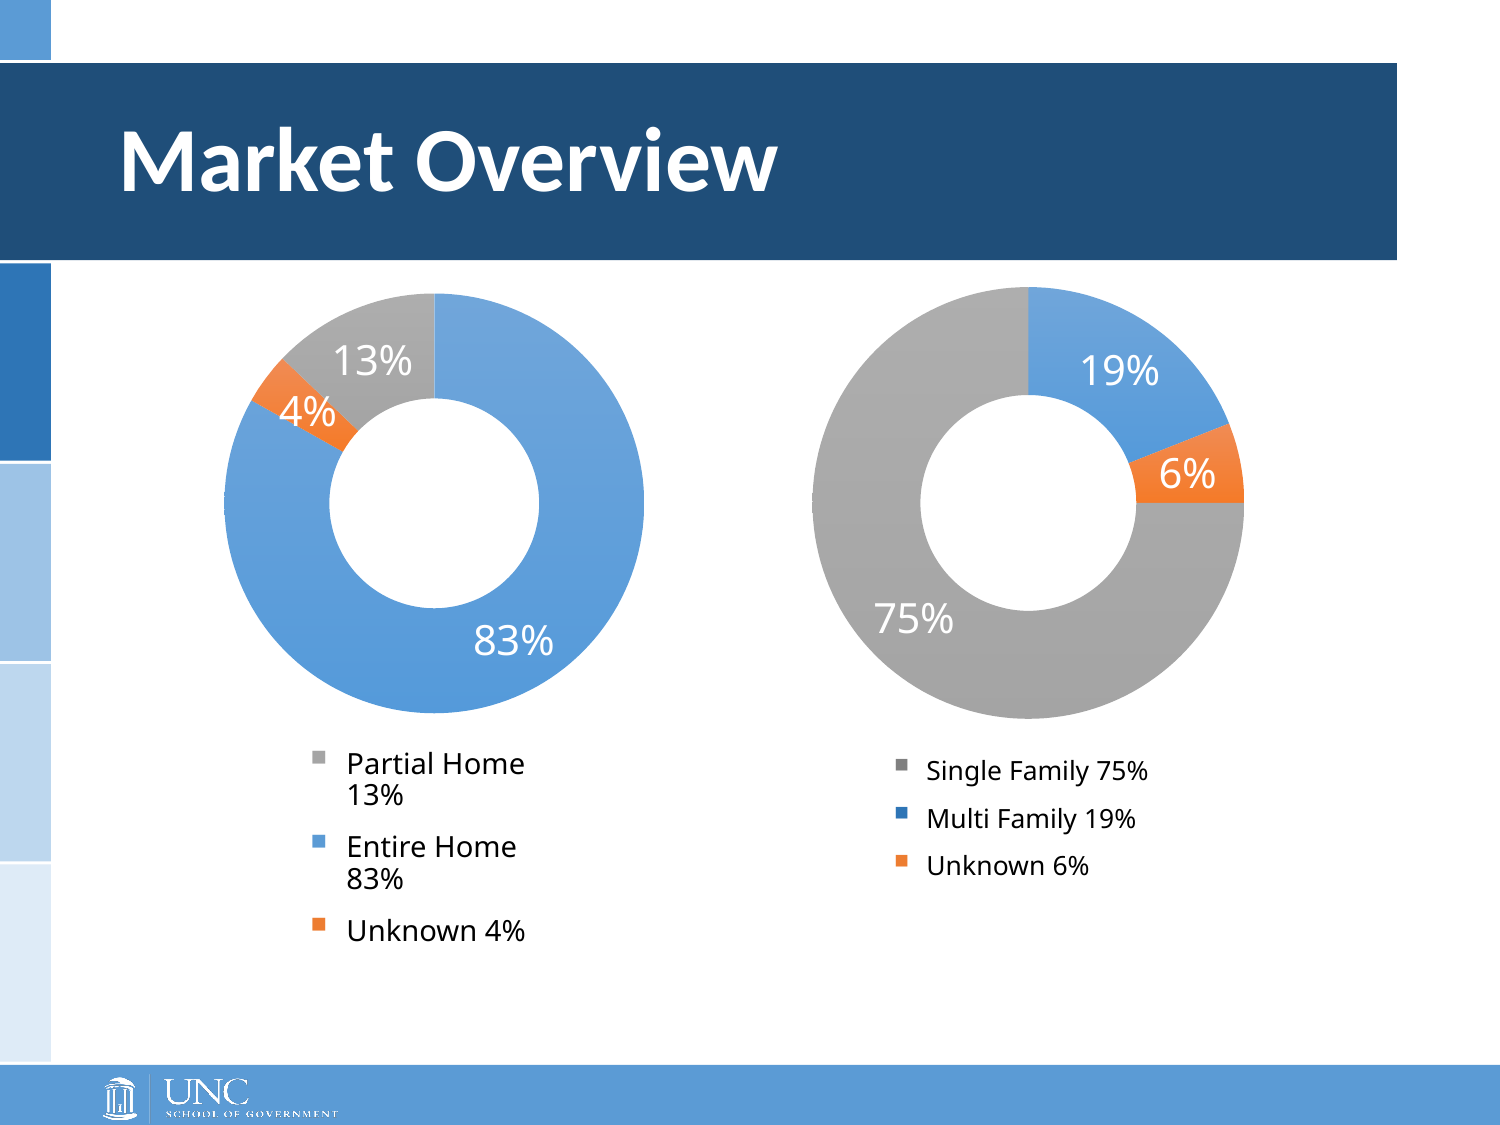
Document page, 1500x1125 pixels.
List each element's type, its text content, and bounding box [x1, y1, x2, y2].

chart [0, 127, 1500, 731]
text_box Partial Home 13% Entire Home 83% Unknown 4% [294, 741, 589, 900]
text_box Single Family 75% Multi Family 19% Unknown 6% [877, 750, 1180, 891]
title Market Overview [103, 62, 1397, 156]
picture [103, 1070, 338, 1125]
